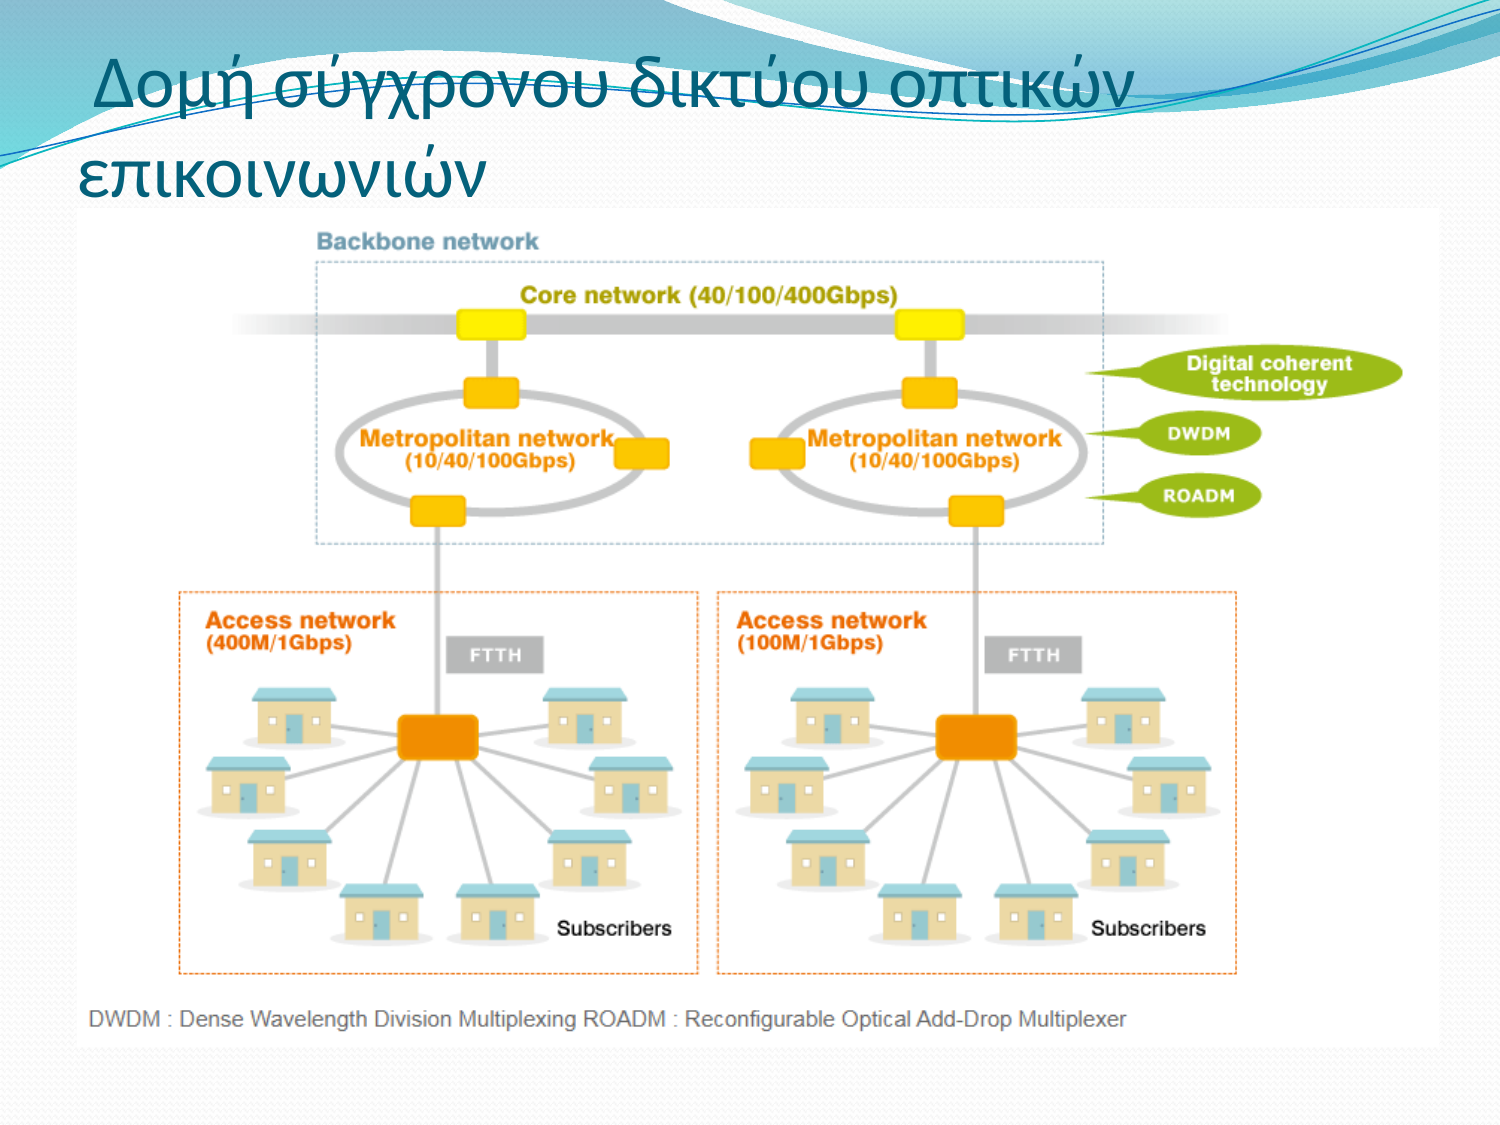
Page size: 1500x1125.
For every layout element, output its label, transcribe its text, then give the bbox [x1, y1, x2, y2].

title Δομή σύγχρονου δικτύου οπτικών επικοινωνιών [76, 24, 1427, 207]
picture [76, 207, 1440, 1047]
